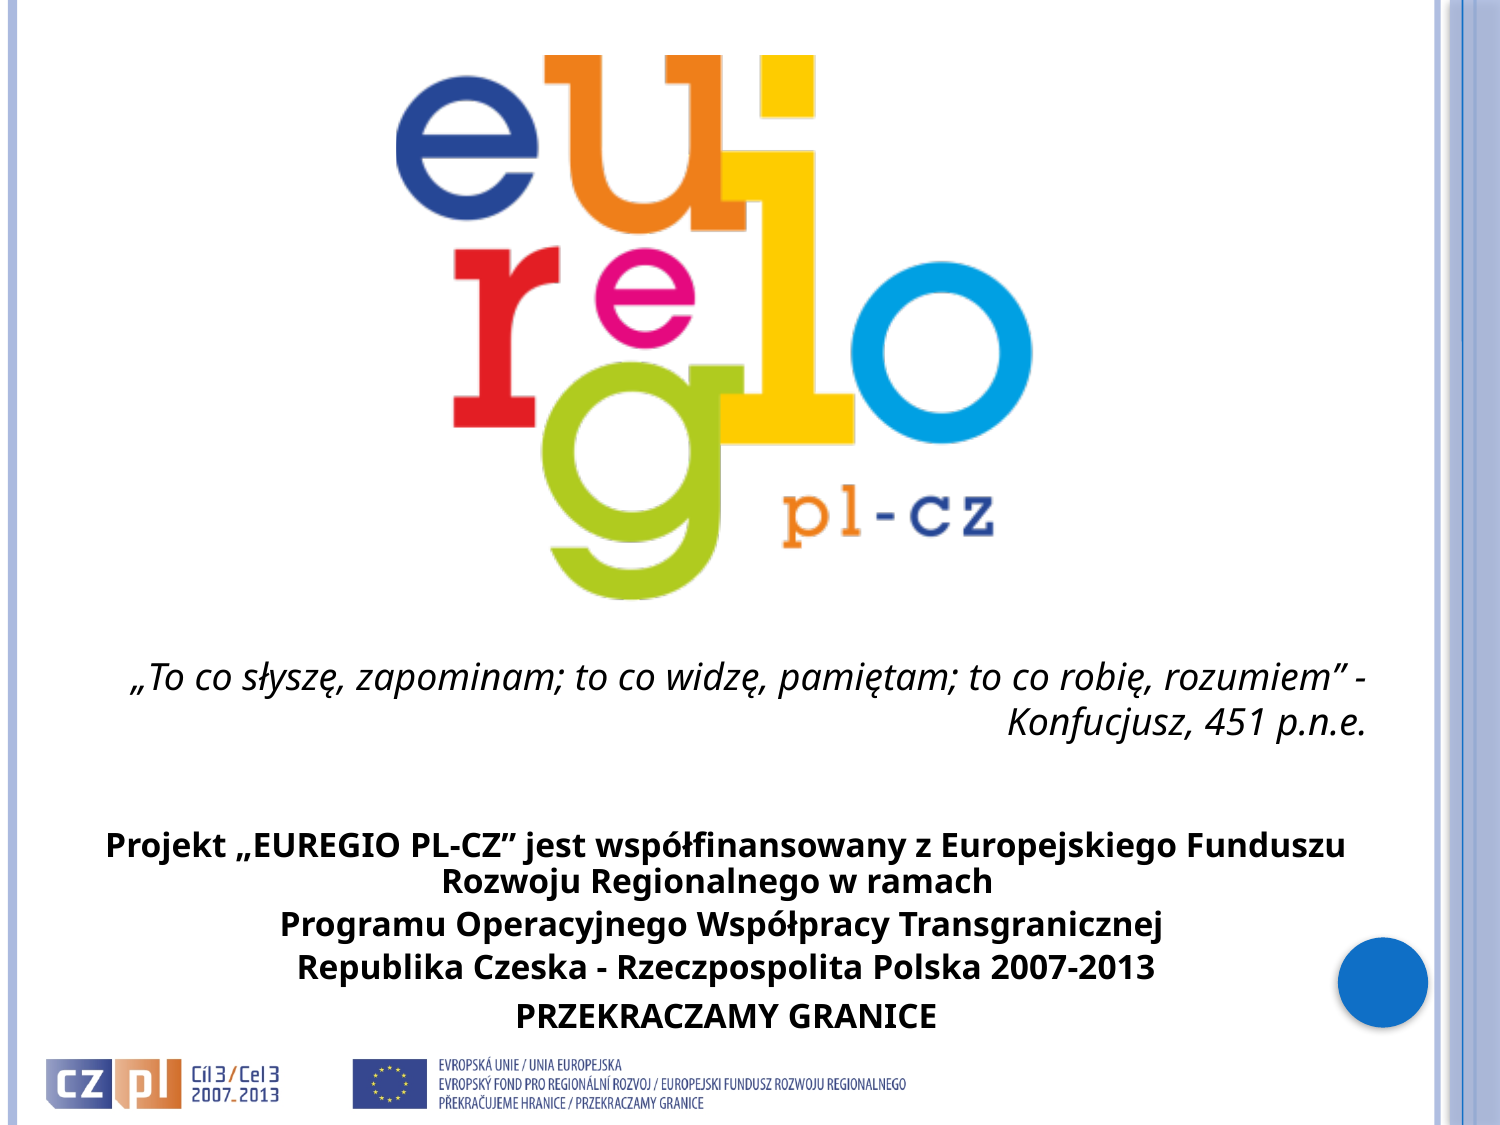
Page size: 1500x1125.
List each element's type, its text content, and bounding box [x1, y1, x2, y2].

list Projekt „EUREGIO PL-CZ” jest współfinansowany z Europejskiego Funduszu Rozwoju Regionalnego w ramach Programu Operacyjnego Współpracy Transgranicznej Republika Czeska - Rzeczpospolita Polska 2007-2013 PRZEKRACZAMY GRANICE [29, 821, 1424, 1047]
text_box „To co słyszę, zapominam; to co widzę, pamiętam; to co robię, rozumiem” - Konfucjusz, 451 p.n.e. [59, 645, 1383, 750]
picture [394, 54, 1047, 611]
picture [28, 1041, 923, 1125]
